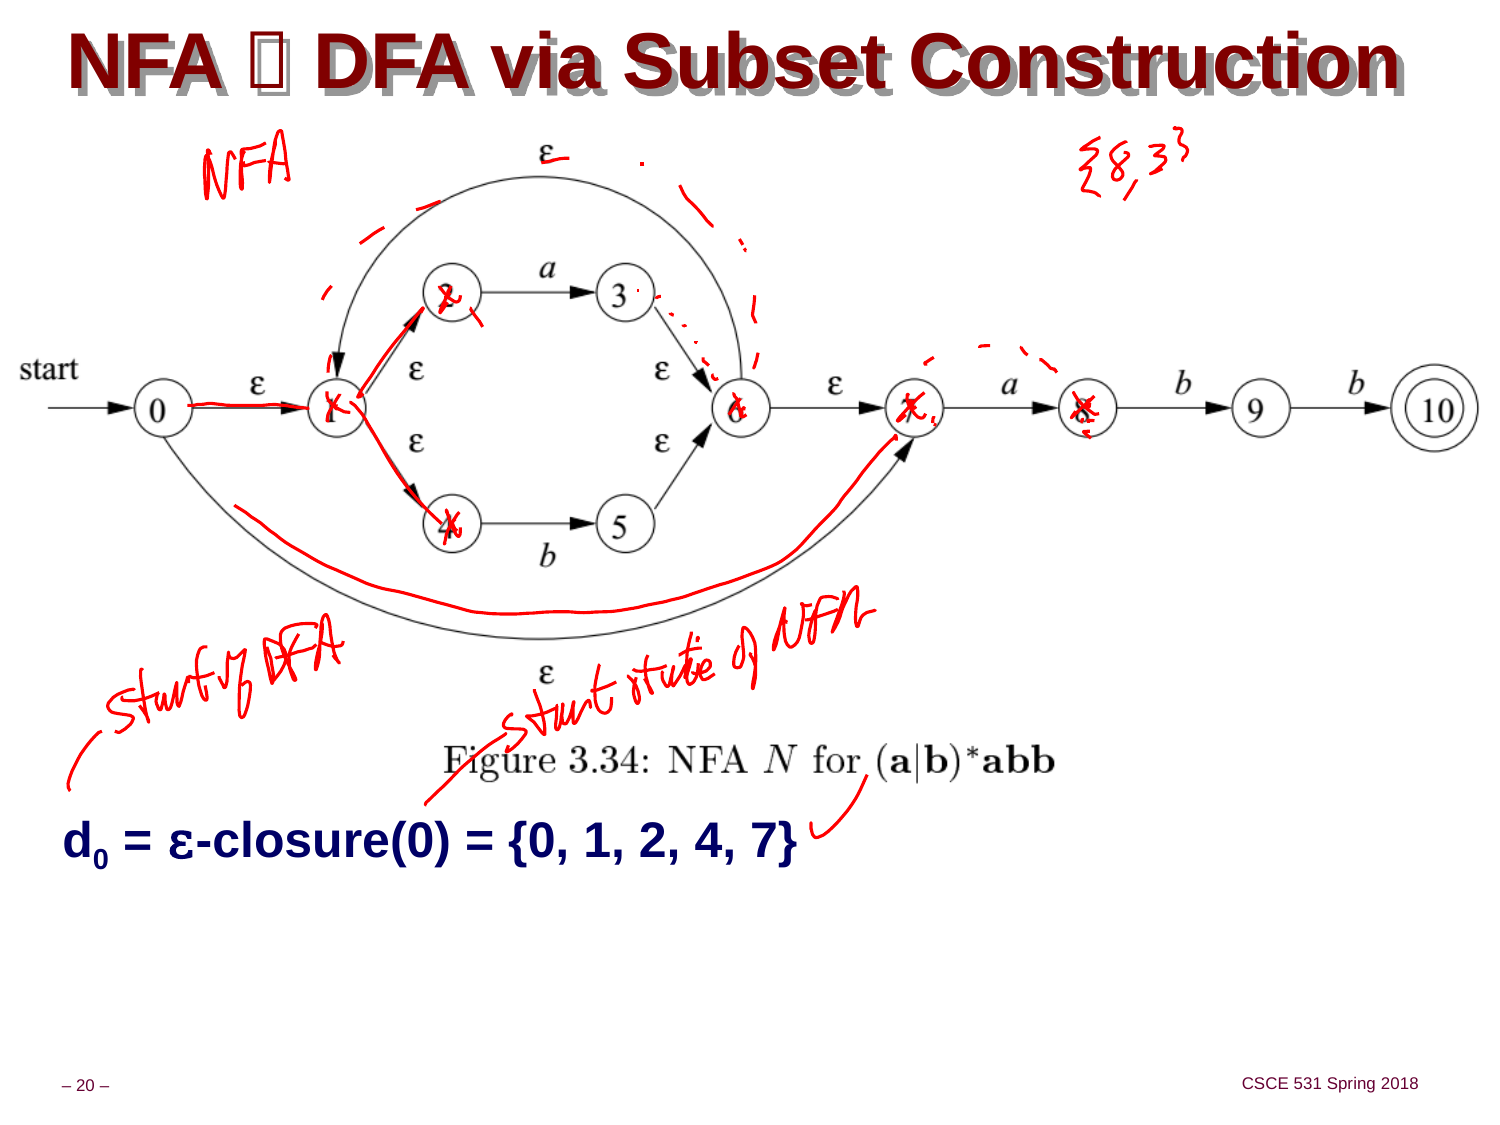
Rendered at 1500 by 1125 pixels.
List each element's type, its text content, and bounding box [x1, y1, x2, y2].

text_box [425, 586, 876, 805]
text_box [1071, 392, 1100, 418]
picture [0, 109, 1500, 794]
text_box [810, 805, 852, 838]
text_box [204, 130, 290, 199]
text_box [322, 201, 441, 373]
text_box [326, 391, 350, 421]
list d0 = ε-closure(0) = {0, 1, 2, 4, 7} [47, 800, 1411, 1058]
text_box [1123, 127, 1188, 201]
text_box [656, 368, 719, 380]
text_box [932, 416, 937, 426]
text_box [639, 164, 759, 368]
title NFA  DFA via Subset Construction [66, 0, 1497, 109]
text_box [897, 392, 926, 422]
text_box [350, 307, 442, 524]
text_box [1081, 419, 1095, 439]
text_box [67, 614, 344, 791]
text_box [728, 393, 742, 417]
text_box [1080, 137, 1129, 197]
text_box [441, 285, 461, 313]
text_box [924, 345, 1057, 373]
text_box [444, 509, 461, 544]
